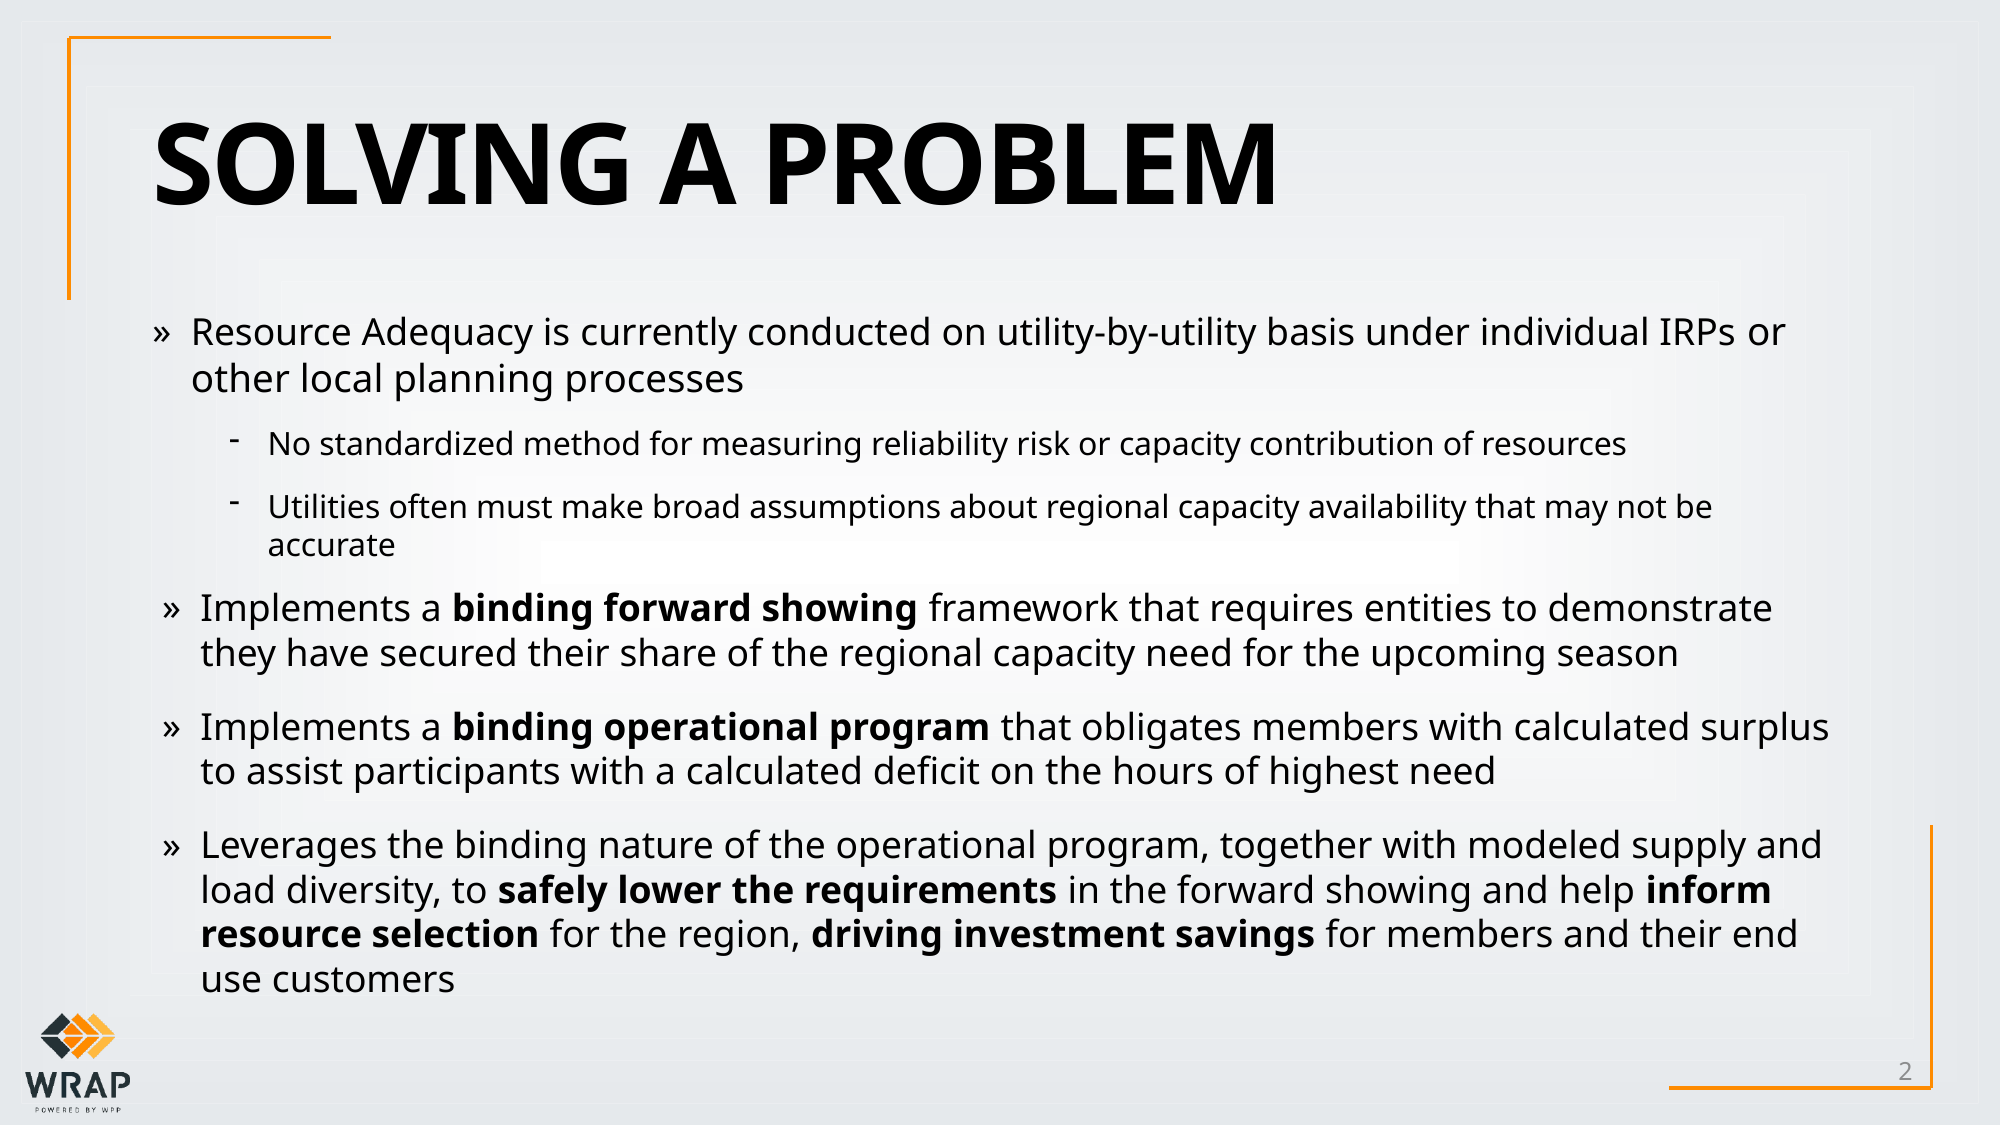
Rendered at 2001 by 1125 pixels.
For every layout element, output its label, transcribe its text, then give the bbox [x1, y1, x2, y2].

picture [17, 1013, 138, 1117]
slide_number 2 [1835, 1042, 1928, 1103]
title Solving a Problem [137, 59, 1863, 278]
list Resource Adequacy is currently conducted on utility-by-utility basis under individual IRPs or other local planning processes No standardized method for measuring reliability risk or capacity contribution of resources Utilities often must make broad assumptions about regional capacity availability that may not be accurate Implements a binding forward showing framework that requires entities to demonstrate they have secured their share of the regional capacity need for the upcoming season Implements a binding operational program that obligates members with calculated surplus to assist participants with a calculated deficit on the hours of highest need Leverages the binding nature of the operational program, together with modeled supply and load diversity, to safely lower the requirements in the forward showing and help inform resource selection for the region, driving investment savings for members and their end use customers [137, 299, 1863, 1014]
